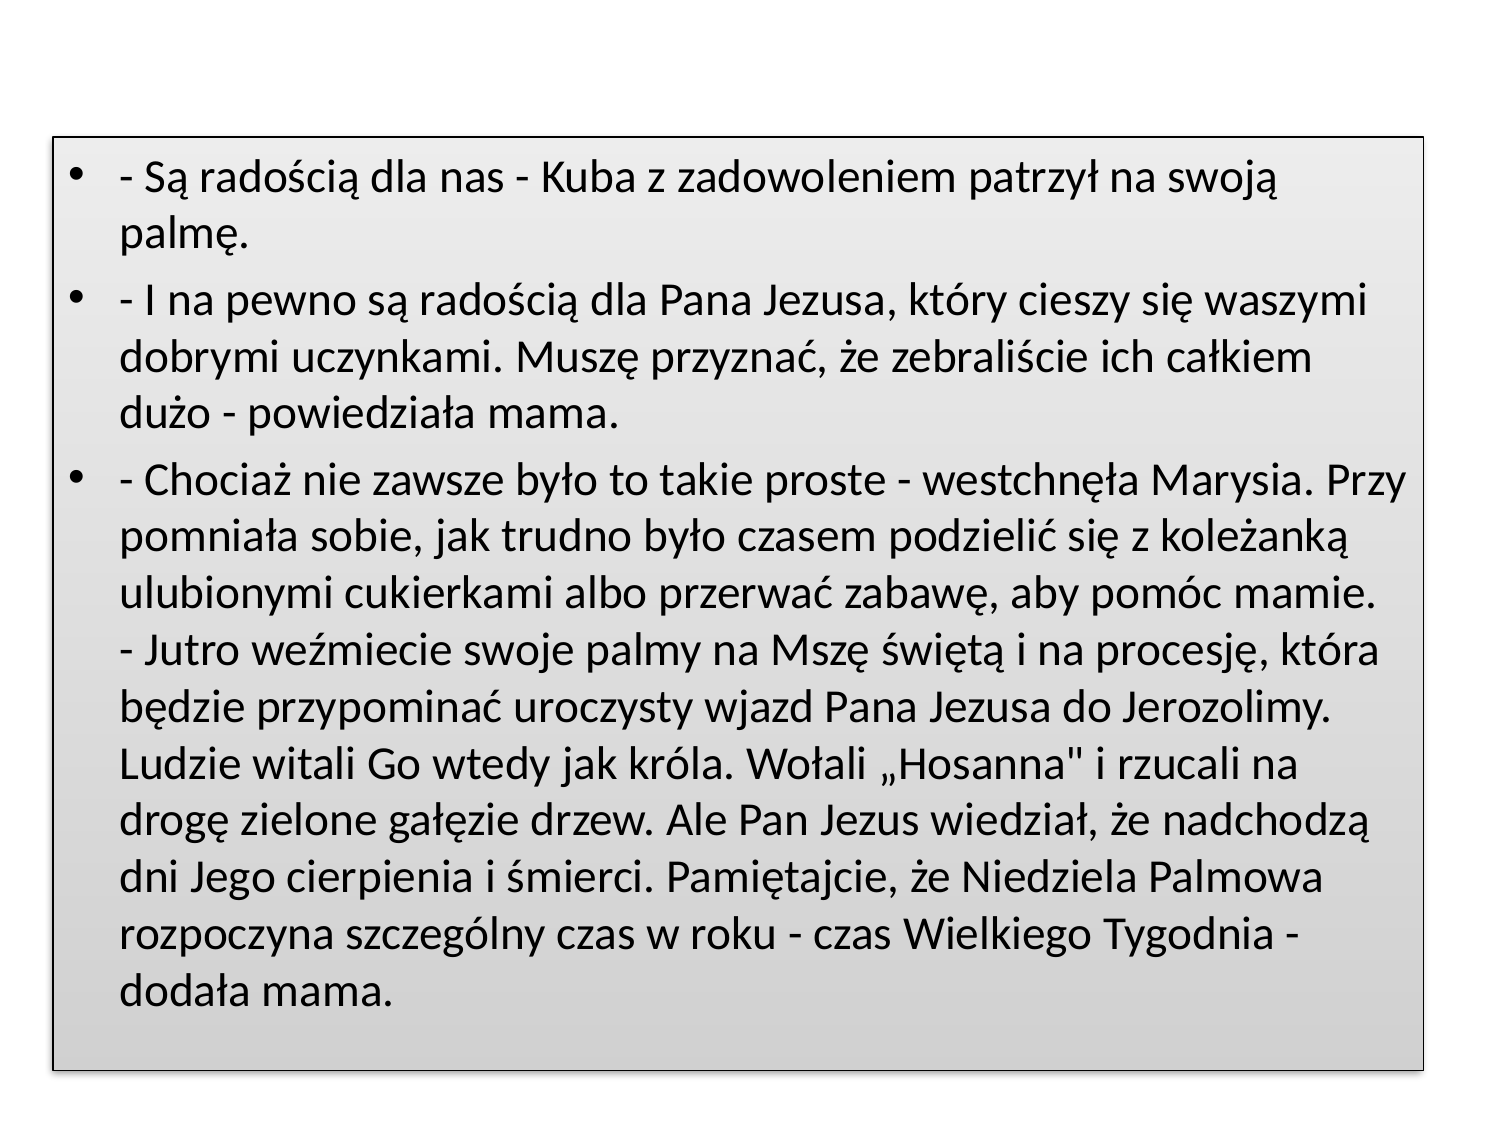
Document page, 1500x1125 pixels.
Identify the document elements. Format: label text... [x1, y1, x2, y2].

list - Są radością dla nas - Kuba z zadowo­leniem patrzył na swoją palmę. - I na pewno są radością dla Pana Jezusa, który cieszy się waszy­mi dobrymi uczynkami. Mu­szę przyznać, że zebraliście ich całkiem dużo - powie­działa mama. - Chociaż nie zawsze było to takie proste - westchnęła Marysia. Przy­pomniała sobie, jak trudno było czasem podzielić się z koleżanką ulubionymi cukierkami albo przerwać zabawę, aby pomóc mamie. - Jutro weźmiecie swoje palmy na Mszę świętą i na procesję, która będzie przy­pominać uroczysty wjazd Pana Jezusa do Jerozolimy. Ludzie witali Go wtedy jak króla. Wołali „Hosanna" i rzucali na drogę zielone gałęzie drzew. Ale Pan Jezus wie­dział, że nadchodzą dni Jego cierpienia i śmierci. Pamiętajcie, że Niedziela Palmowa rozpoczyna szczególny czas w roku - czas Wielkiego Tygodnia - dodała mama. [52, 136, 1424, 1071]
